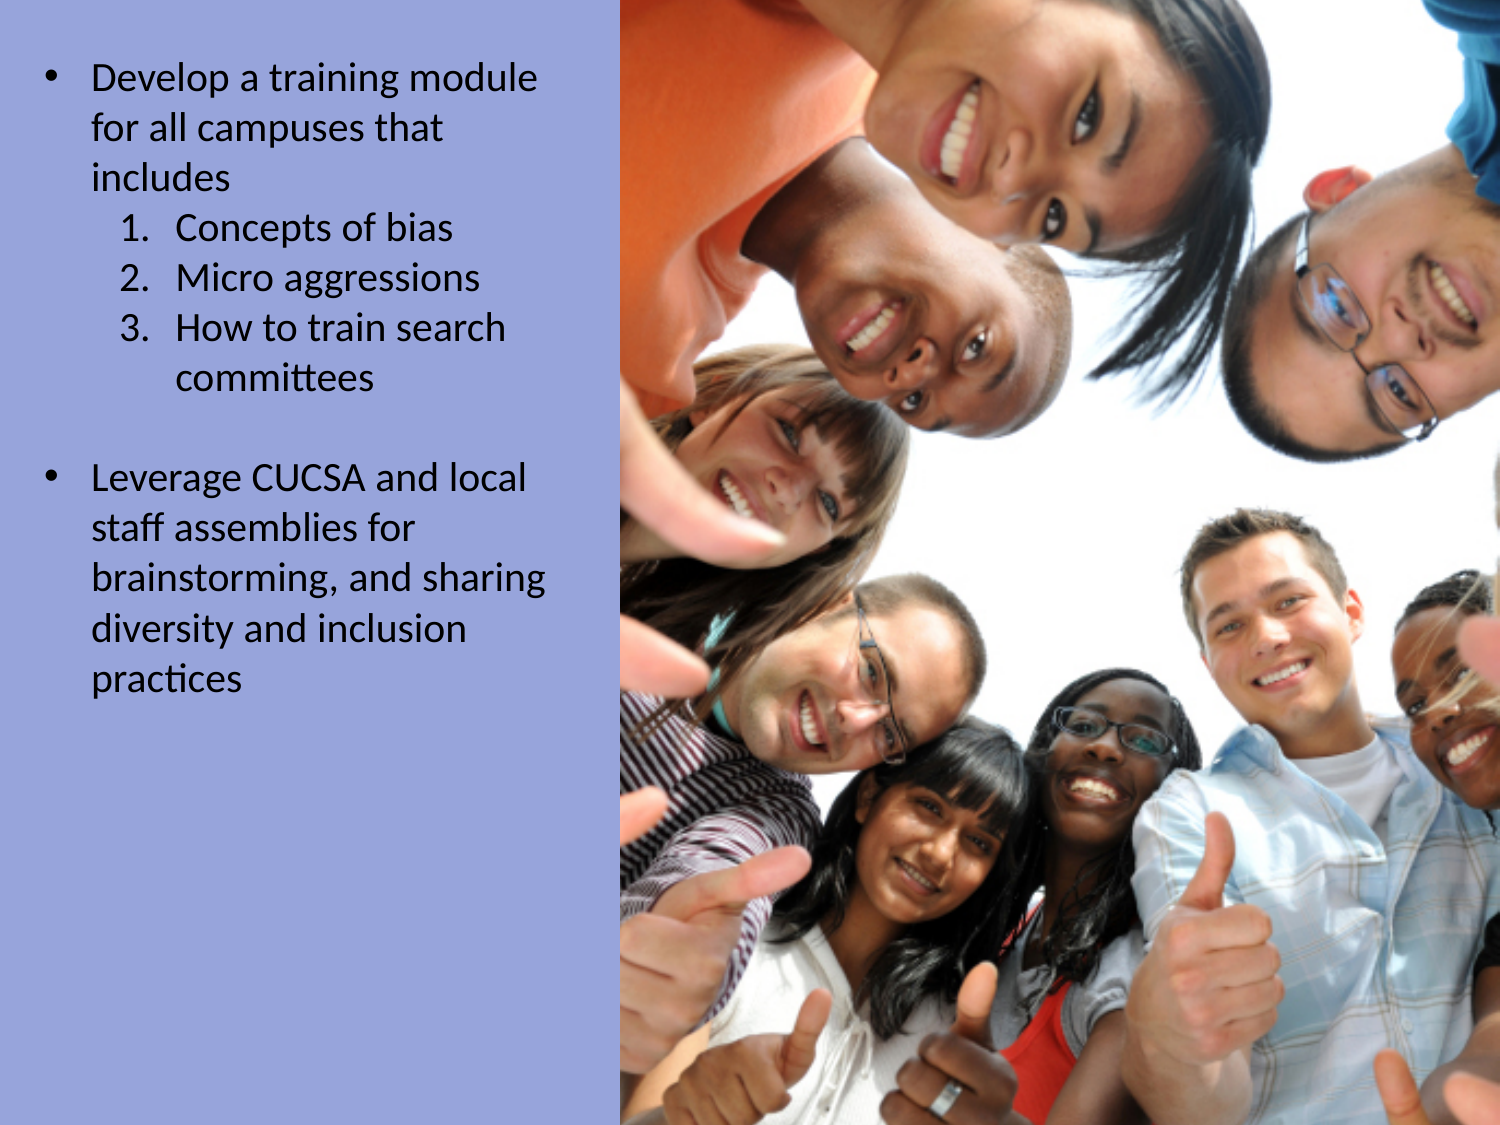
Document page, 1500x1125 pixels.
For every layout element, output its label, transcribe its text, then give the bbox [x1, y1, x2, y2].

picture [619, 0, 1500, 1125]
text_box Develop a training module for all campuses that includes Concepts of bias Micro aggressions How to train search committees Leverage CUCSA and local staff assemblies for brainstorming, and sharing diversity and inclusion practices [29, 42, 585, 758]
